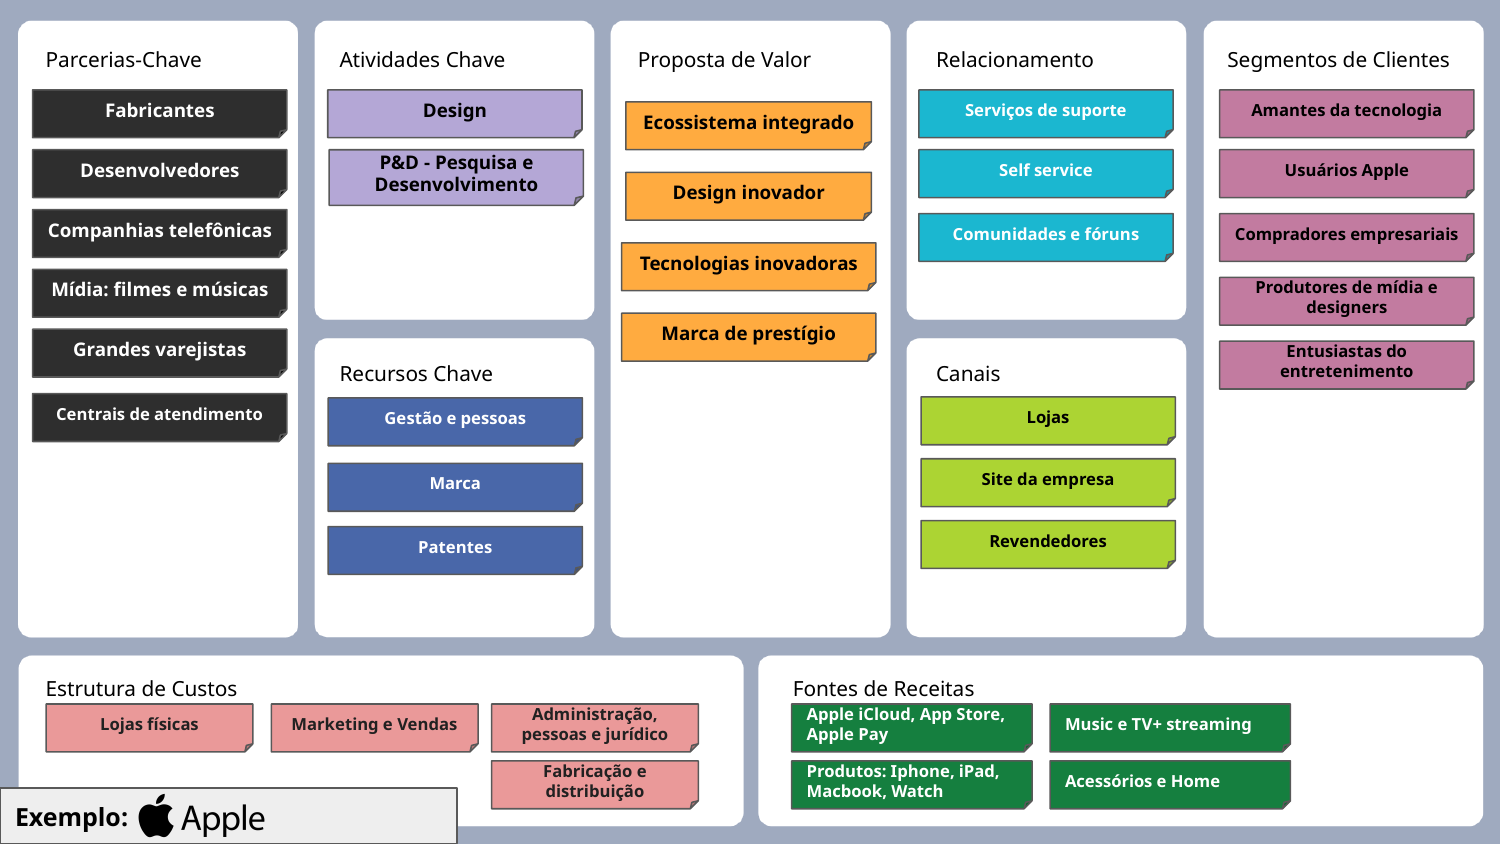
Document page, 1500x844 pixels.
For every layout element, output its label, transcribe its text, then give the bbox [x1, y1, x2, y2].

text_box Marca de prestígio [621, 313, 876, 362]
text_box Relacionamento [921, 34, 1176, 85]
text_box Estrutura de Custos [30, 662, 285, 713]
text_box Ecossistema integrado [625, 101, 872, 150]
picture [0, 0, 1500, 844]
text_box Entusiastas do entretenimento [1219, 341, 1474, 389]
text_box Design [327, 89, 582, 138]
text_box Usuários Apple [1219, 149, 1474, 198]
text_box Atividades Chave [324, 34, 579, 85]
text_box Canais [921, 348, 1176, 396]
text_box Desenvolvedores [32, 149, 287, 198]
text_box Acessórios e Home [1050, 760, 1291, 809]
text_box Proposta de Valor [622, 34, 878, 85]
text_box Marketing e Vendas [271, 703, 479, 752]
text_box Fabricação e distribuição [491, 760, 699, 809]
text_box Design inovador [625, 172, 872, 221]
text_box Tecnologias inovadoras [621, 242, 876, 291]
text_box Segmentos de Clientes [1212, 34, 1500, 85]
text_box Recursos Chave [324, 348, 579, 399]
text_box Fontes de Receitas [777, 662, 1033, 713]
text_box Grandes varejistas [32, 329, 287, 378]
text_box Self service [918, 149, 1174, 198]
text_box Mídia: filmes e músicas [32, 269, 287, 318]
text_box Parcerias-Chave [30, 34, 285, 85]
text_box P&D - Pesquisa e Desenvolvimento [329, 149, 584, 206]
text_box Exemplo: [0, 788, 457, 844]
text_box Gestão e pessoas [328, 397, 583, 446]
text_box Compradores empresariais [1219, 213, 1474, 262]
text_box Lojas físicas [46, 703, 253, 752]
text_box Marca [328, 463, 583, 512]
text_box Amantes da tecnologia [1219, 89, 1474, 138]
text_box Revendedores [921, 520, 1176, 569]
text_box Produtores de mídia e designers [1219, 277, 1474, 326]
text_box Lojas [921, 396, 1176, 445]
text_box Administração, pessoas e jurídico [491, 703, 699, 752]
text_box Centrais de atendimento [32, 393, 287, 442]
text_box Site da empresa [921, 458, 1176, 507]
text_box Fabricantes [32, 89, 287, 138]
text_box Comunidades e fóruns [918, 213, 1174, 262]
picture [136, 791, 266, 841]
text_box Serviços de suporte [918, 89, 1174, 138]
text_box Music e TV+ streaming [1050, 703, 1291, 752]
text_box Patentes [328, 526, 583, 575]
text_box Companhias telefônicas [32, 209, 287, 258]
text_box Produtos: Iphone, iPad, Macbook, Watch [791, 760, 1033, 809]
text_box Apple iCloud, App Store, Apple Pay [791, 703, 1033, 752]
